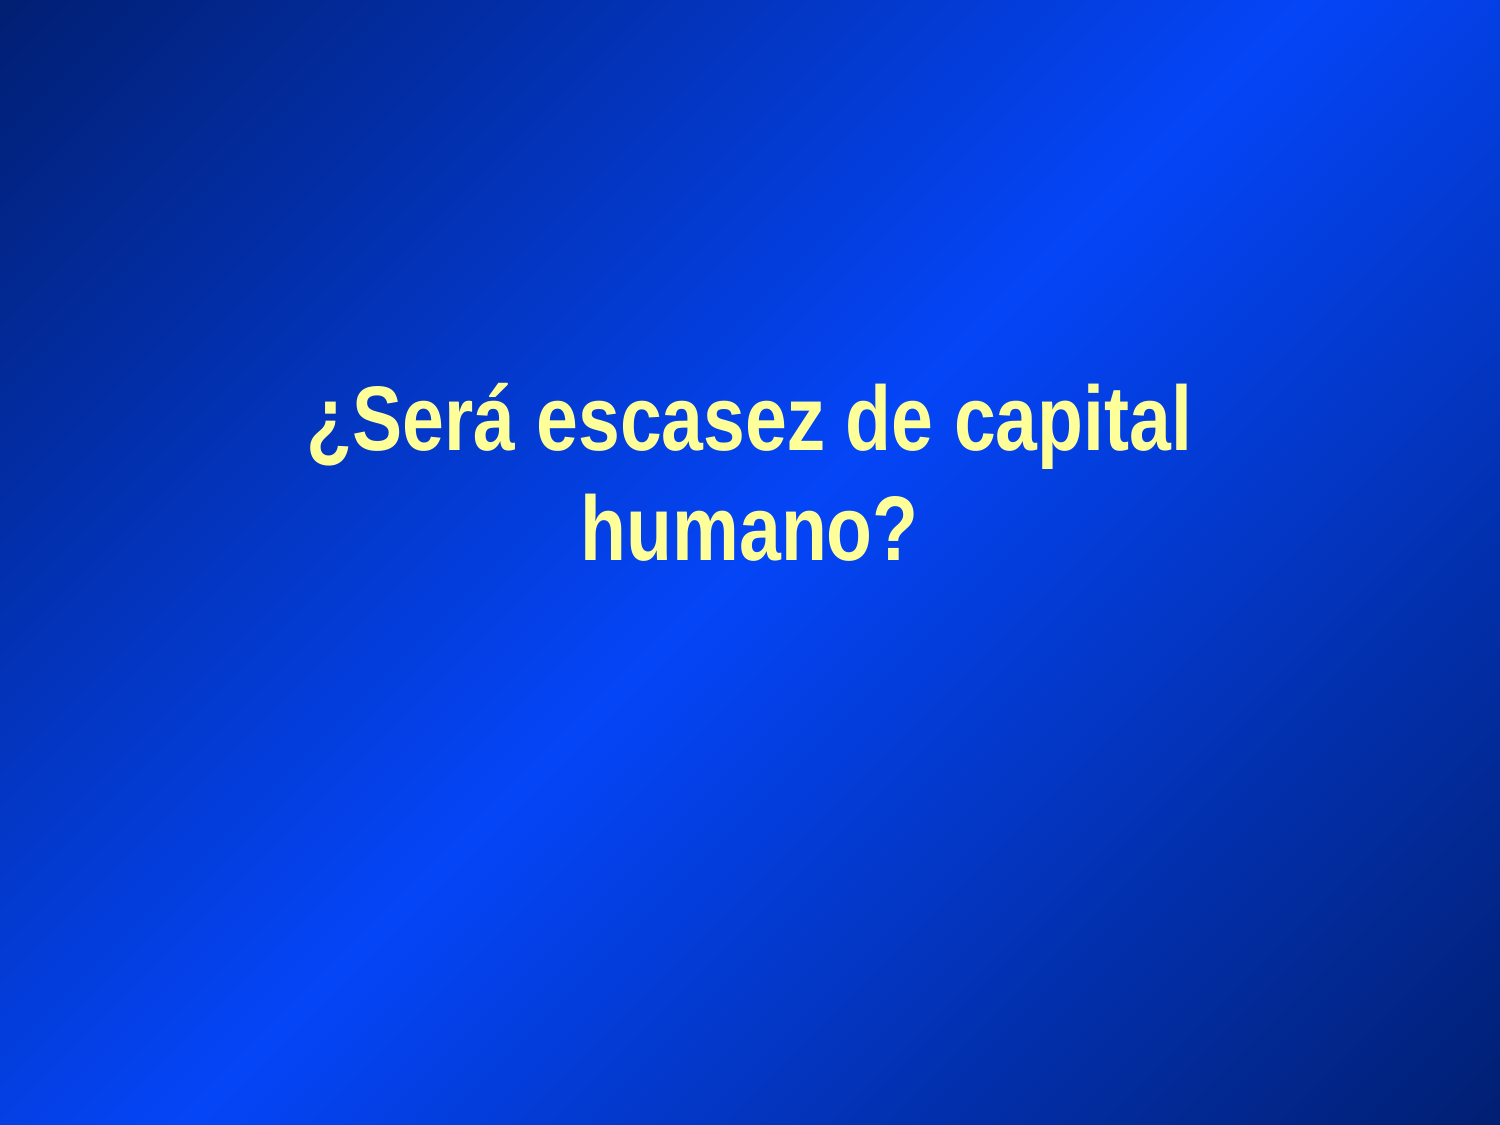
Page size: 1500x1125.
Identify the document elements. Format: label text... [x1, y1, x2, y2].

title ¿Será escasez de capital humano? [112, 374, 1388, 563]
